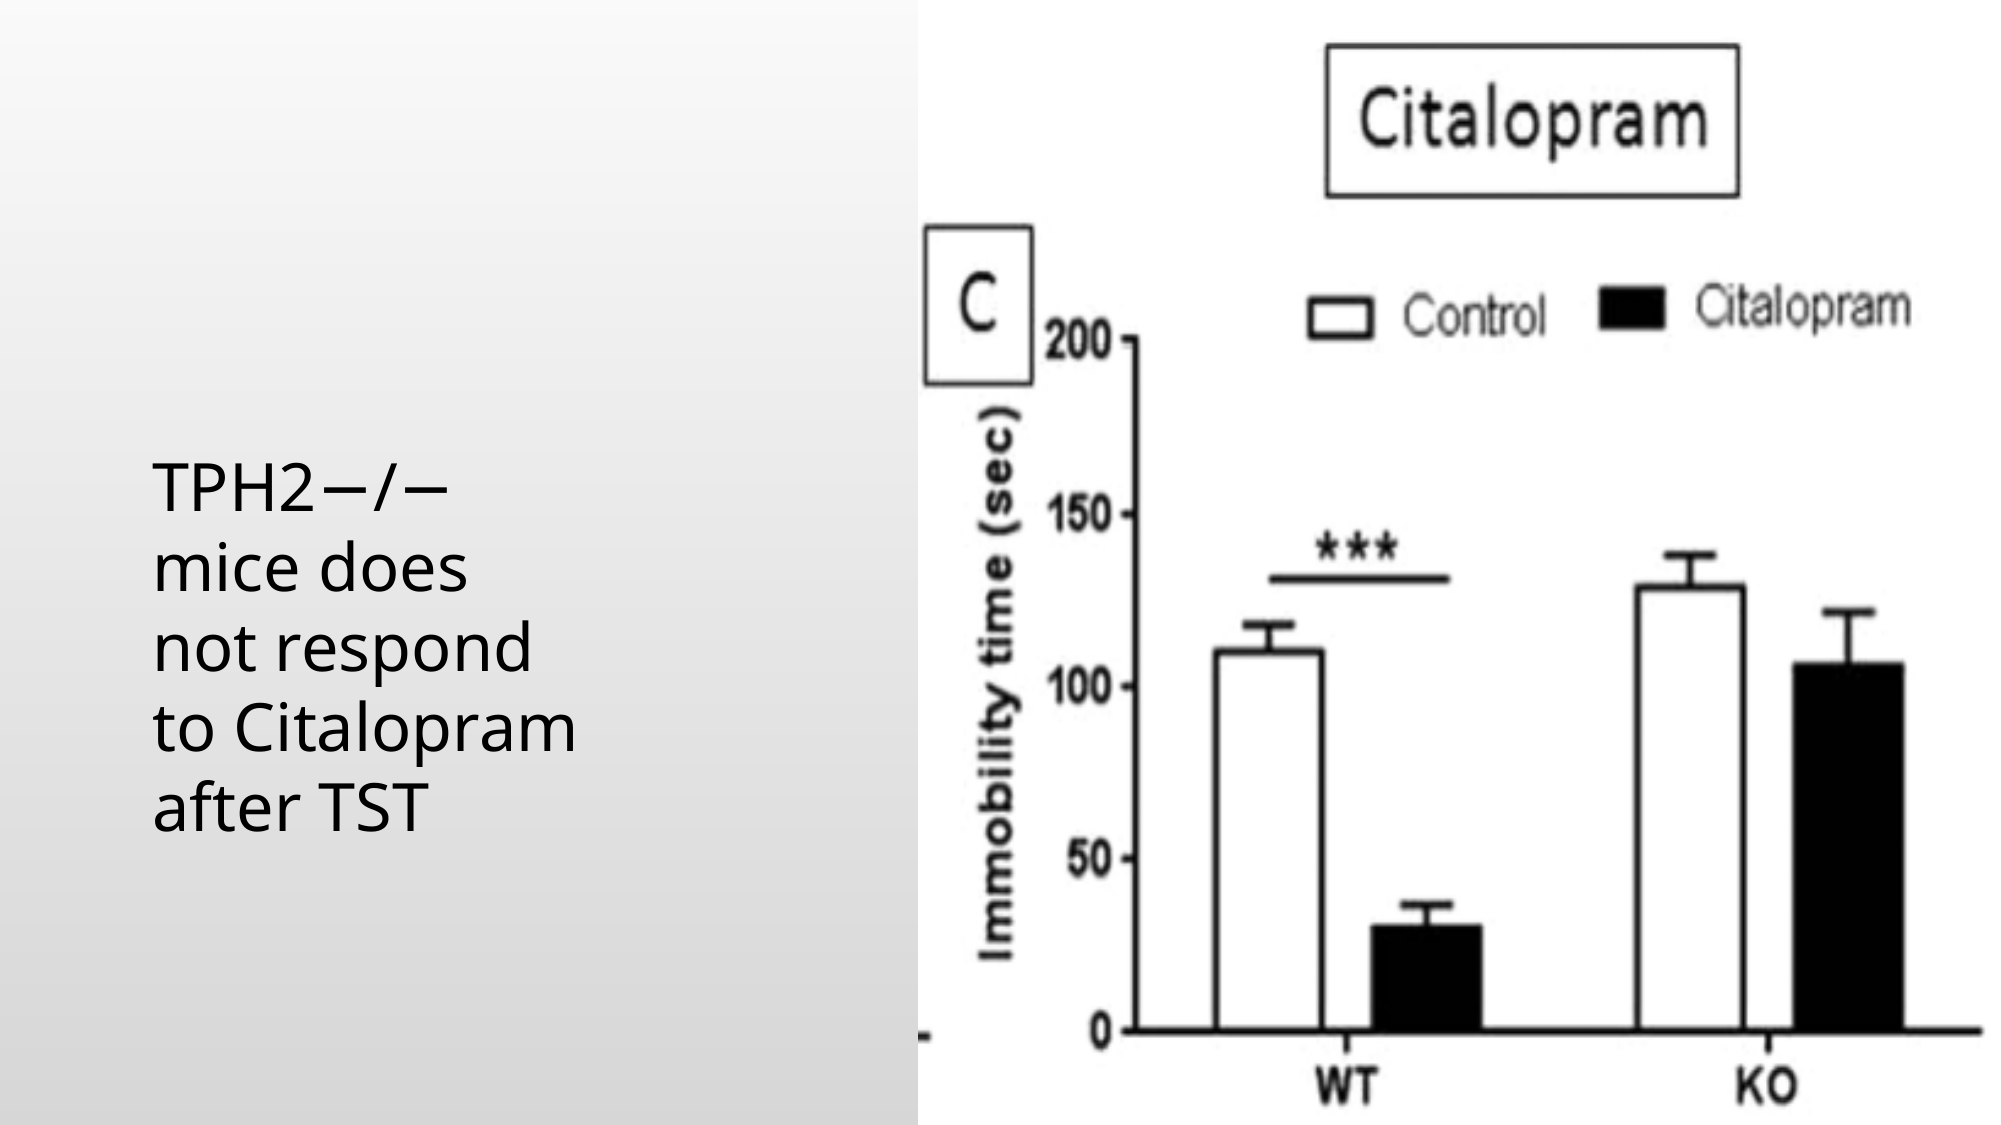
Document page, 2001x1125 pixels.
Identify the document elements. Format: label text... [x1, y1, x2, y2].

text_box TPH2−/− mice does not respond to Citalopram after TST [137, 437, 608, 853]
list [918, 0, 2000, 1125]
